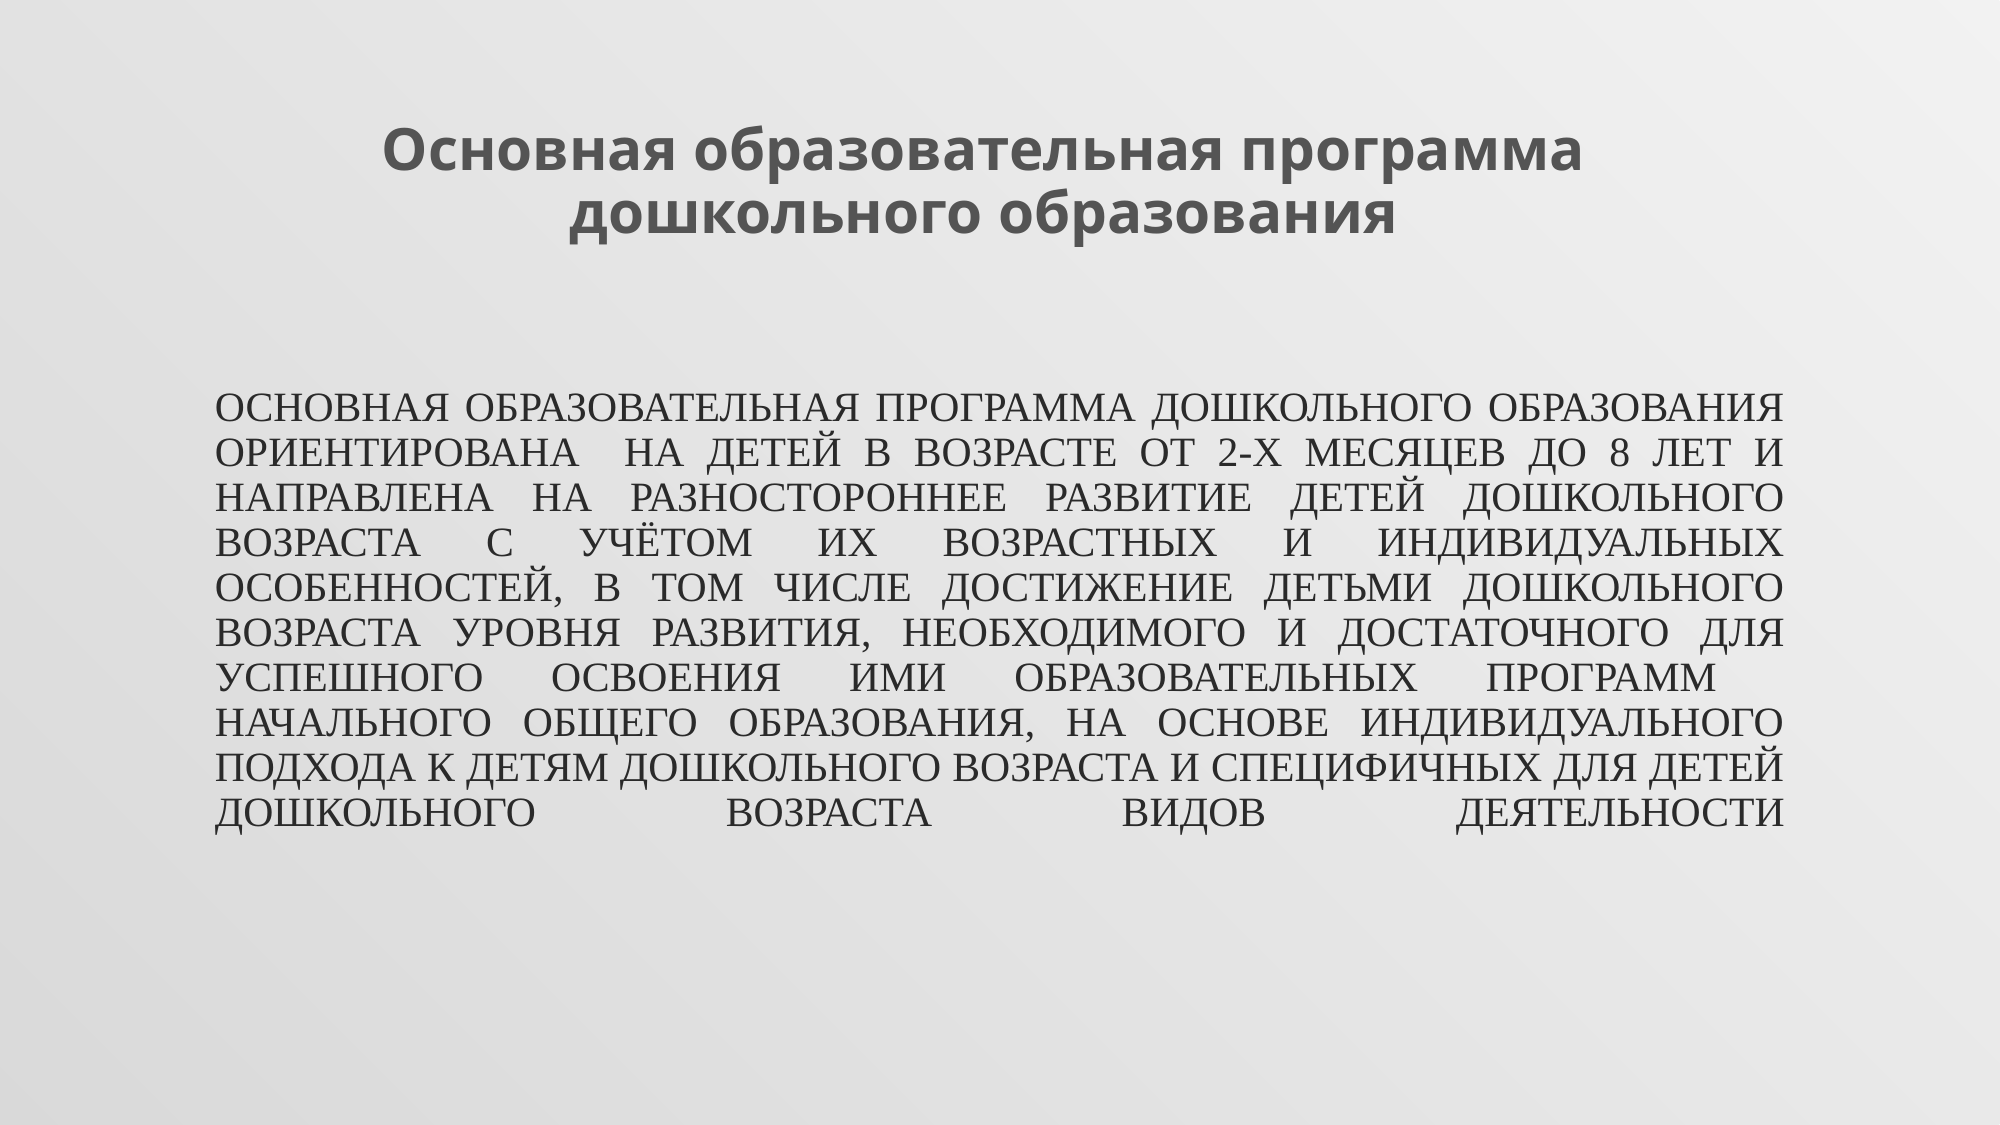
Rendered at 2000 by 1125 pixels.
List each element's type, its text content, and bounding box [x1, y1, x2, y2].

title Основная образовательная программа дошкольного образования ориентирована на детей в возрасте от 2-х месяцев до 8 лет и направлена на разностороннее развитие детей дошкольного возраста с учётом их возрастных и индивидуальных особенностей, в том числе достижение детьми дошкольного возраста уровня развития, необходимого и достаточного для успешного освоения ими образовательных программ начального общего образования, на основе индивидуального подхода к детям дошкольного возраста и специфичных для детей дошкольного возраста видов деятельности [199, 338, 1800, 894]
list Основная образовательная программа дошкольного образования [199, 112, 1768, 300]
